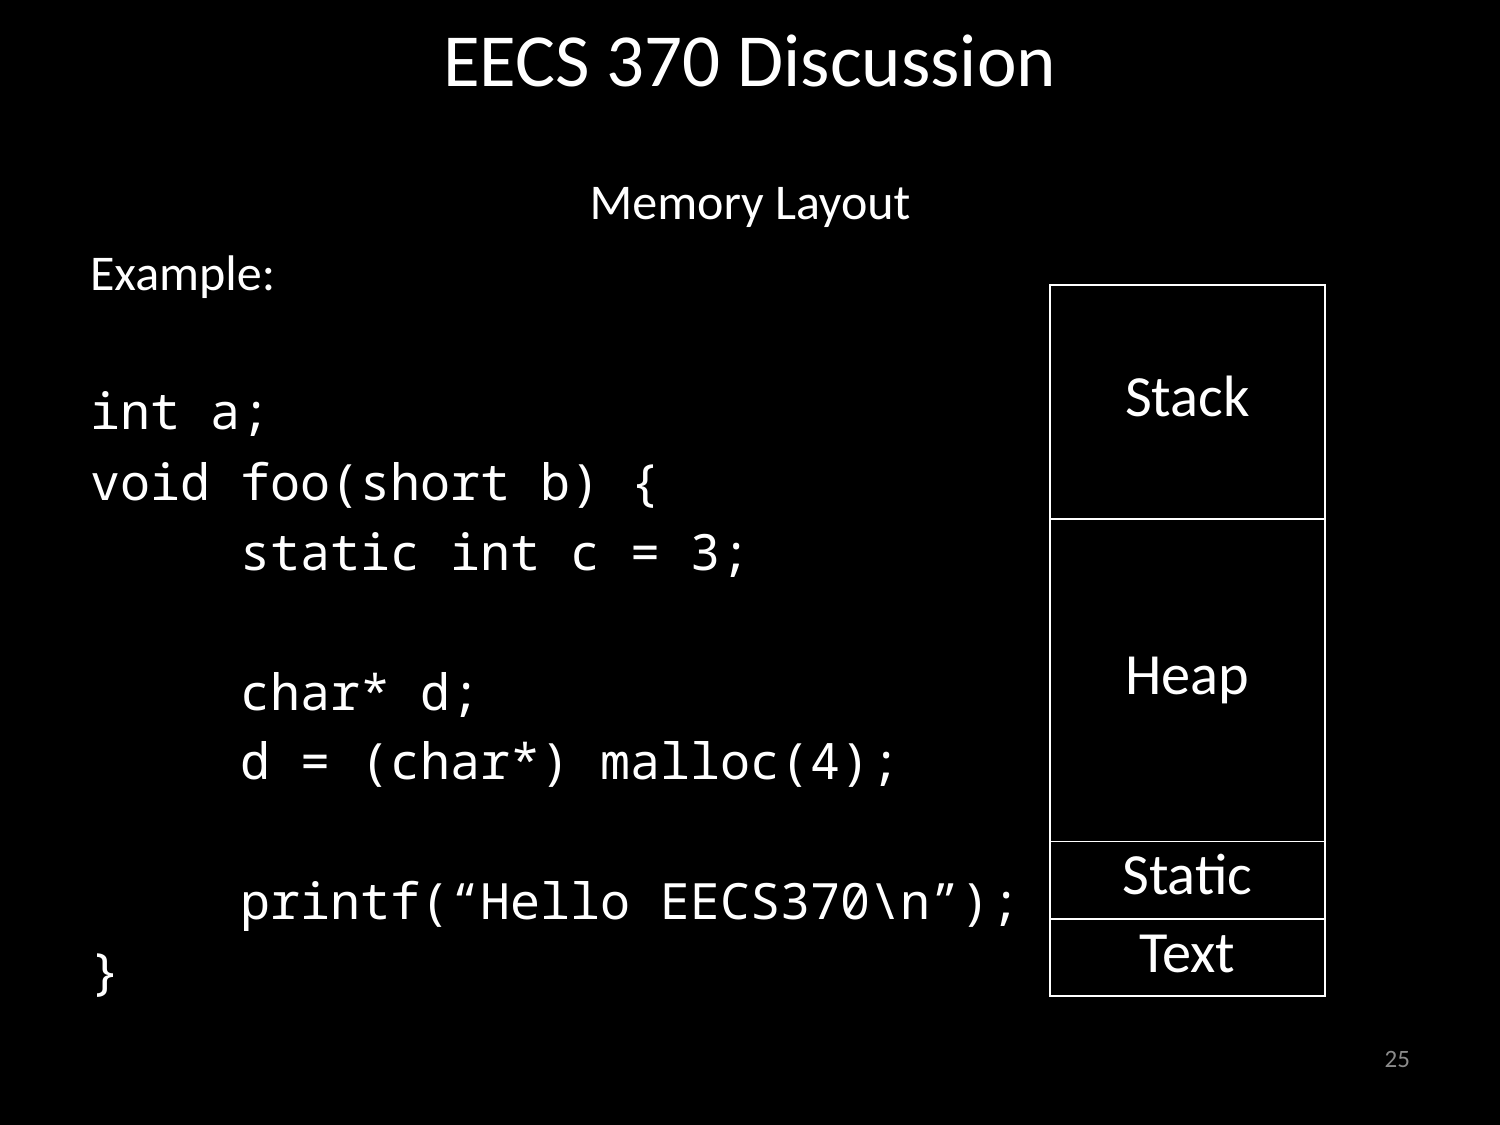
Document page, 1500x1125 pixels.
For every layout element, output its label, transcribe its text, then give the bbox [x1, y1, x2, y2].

table_cell Text [1051, 920, 1324, 995]
table_cell Static [1051, 842, 1324, 918]
table_header Stack [1051, 286, 1324, 518]
title EECS 370 Discussion [75, 0, 1425, 150]
list Memory Layout Example: int a; void foo(short b) { static int c = 3; char* d; d = (char*) malloc(4); printf(“Hello EECS370\n”); } [75, 162, 1425, 1050]
table_cell Heap [1051, 520, 1324, 841]
slide_number 25 [1074, 1027, 1425, 1088]
